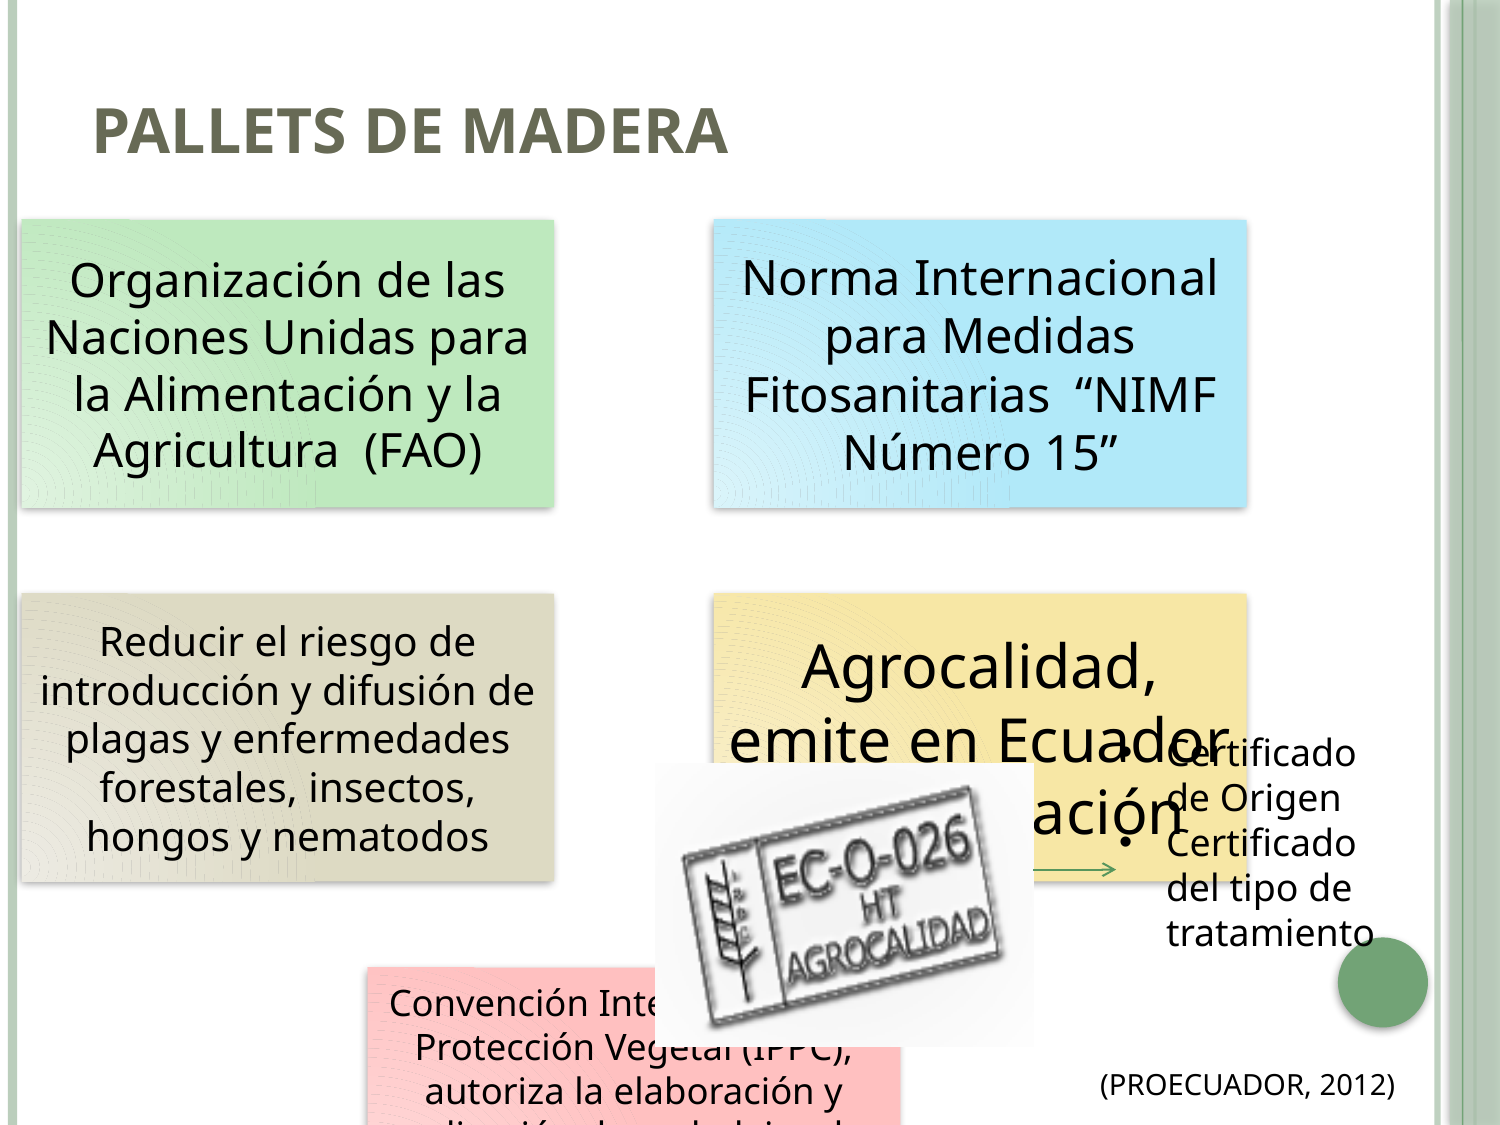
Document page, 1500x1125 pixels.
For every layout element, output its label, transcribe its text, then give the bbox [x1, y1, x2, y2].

picture [654, 762, 1034, 1048]
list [21, 219, 1248, 1020]
title Pallets de madera [76, 66, 1302, 174]
text_box (PROECUADOR, 2012) [1085, 1058, 1411, 1109]
text_box Certificado de Origen Certificado del tipo de tratamiento [1253, 721, 1424, 962]
